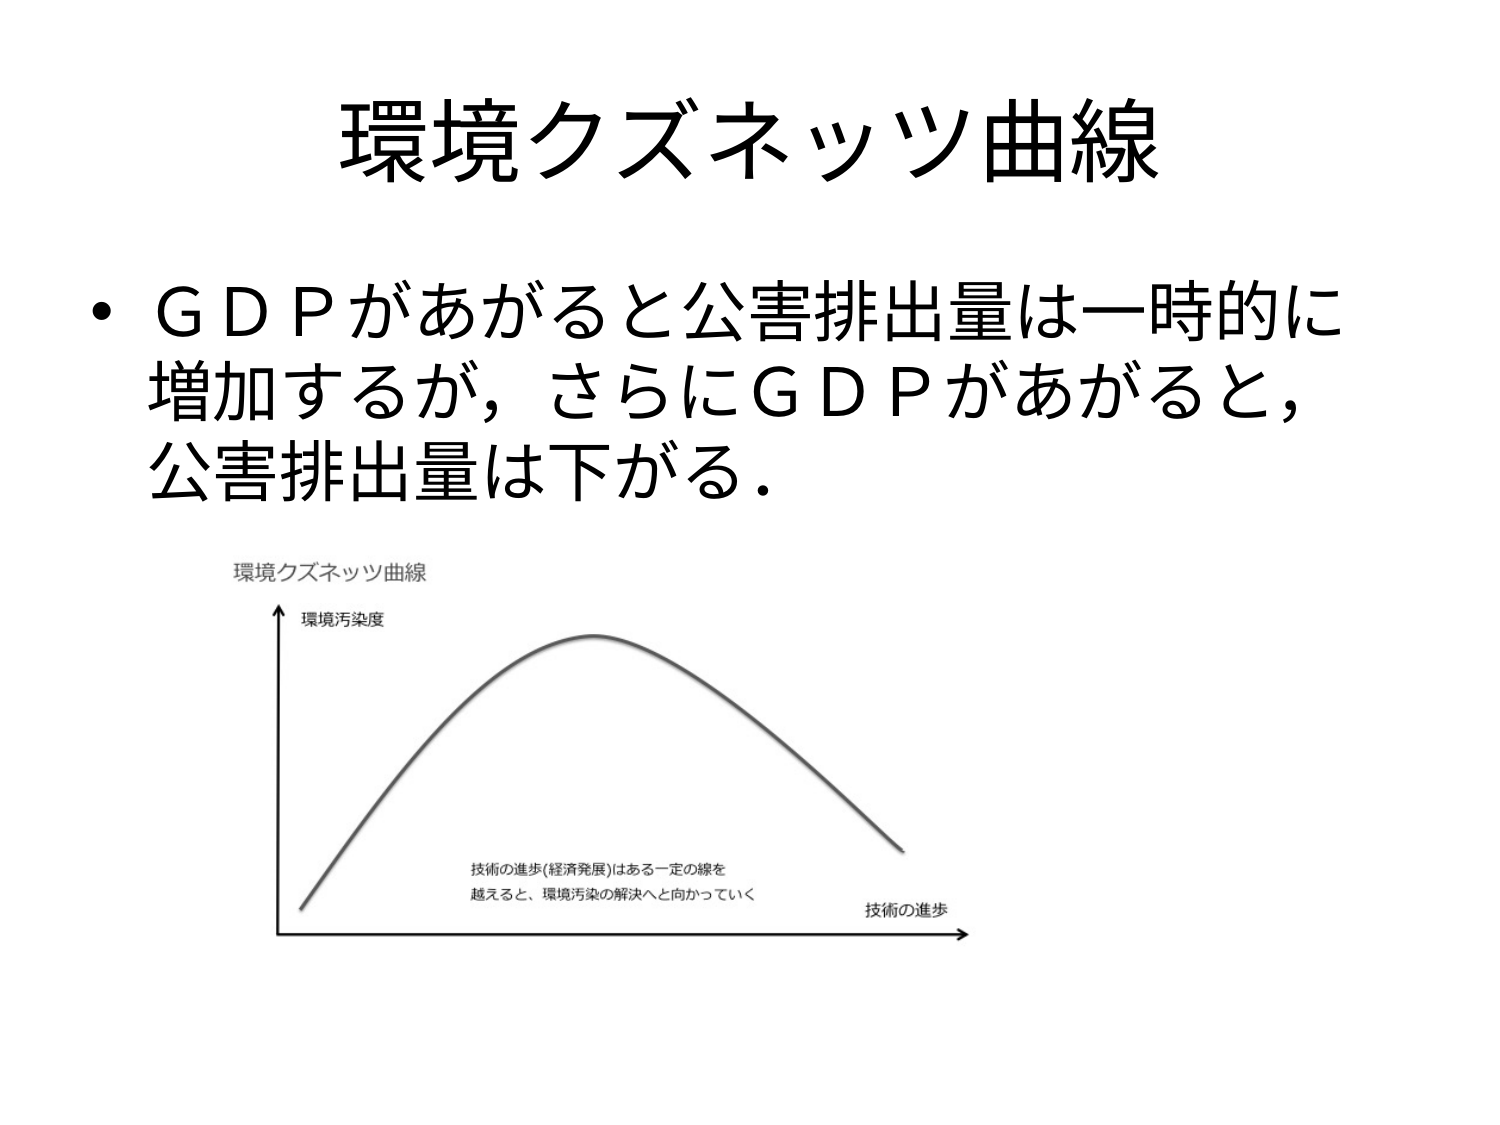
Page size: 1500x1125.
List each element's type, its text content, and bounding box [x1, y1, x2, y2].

picture [194, 526, 1052, 1001]
title 環境クズネッツ曲線 [75, 45, 1425, 233]
list ＧＤＰがあがると公害排出量は一時的に増加するが，さらにＧＤＰがあがると，公害排出量は下がる． [75, 262, 1412, 563]
